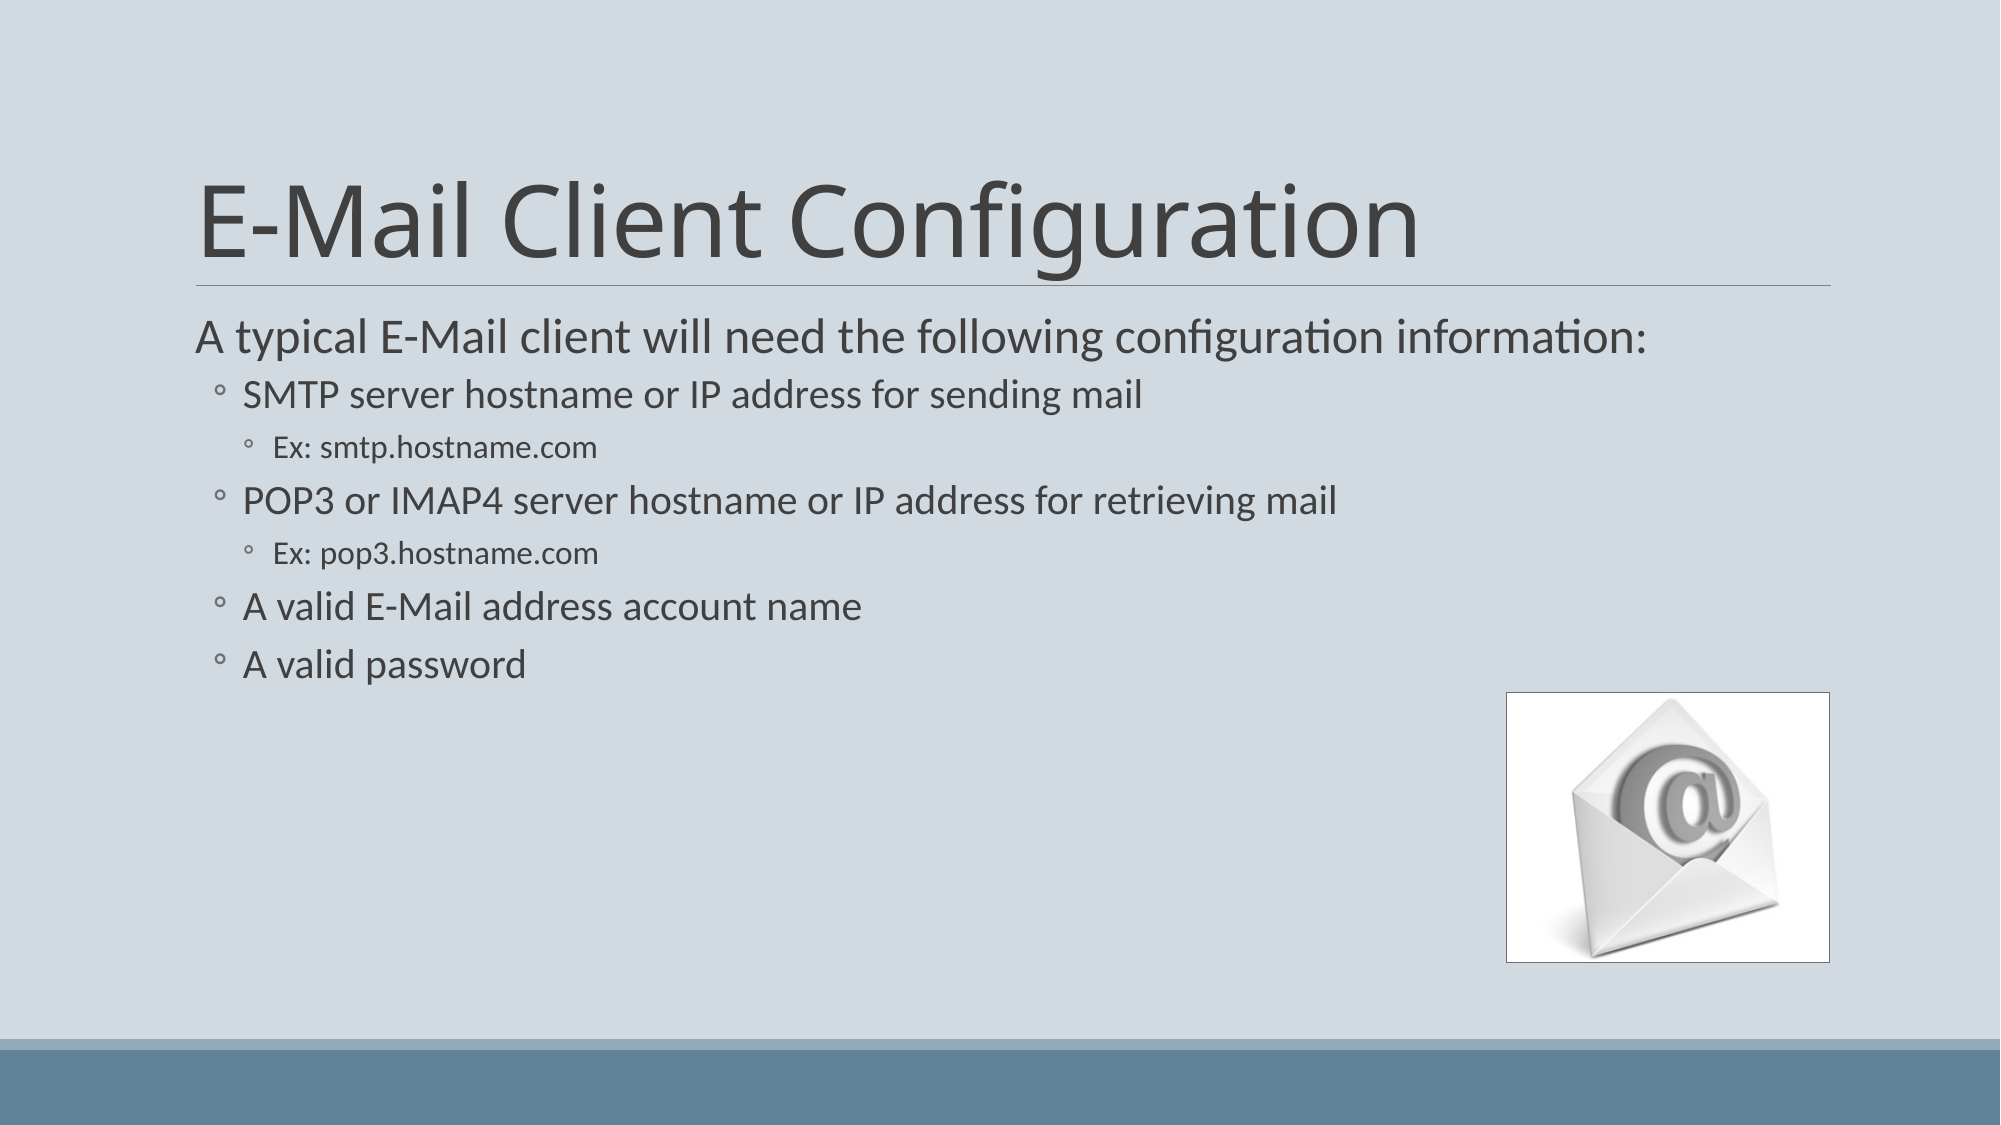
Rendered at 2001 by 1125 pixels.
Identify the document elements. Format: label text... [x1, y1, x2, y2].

picture [1506, 691, 1831, 964]
list A typical E-Mail client will need the following configuration information: SMTP server hostname or IP address for sending mail Ex: smtp.hostname.com POP3 or IMAP4 server hostname or IP address for retrieving mail Ex: pop3.hostname.com A valid E-Mail address account name A valid password [180, 302, 1830, 963]
title E-Mail Client Configuration [180, 47, 1830, 285]
